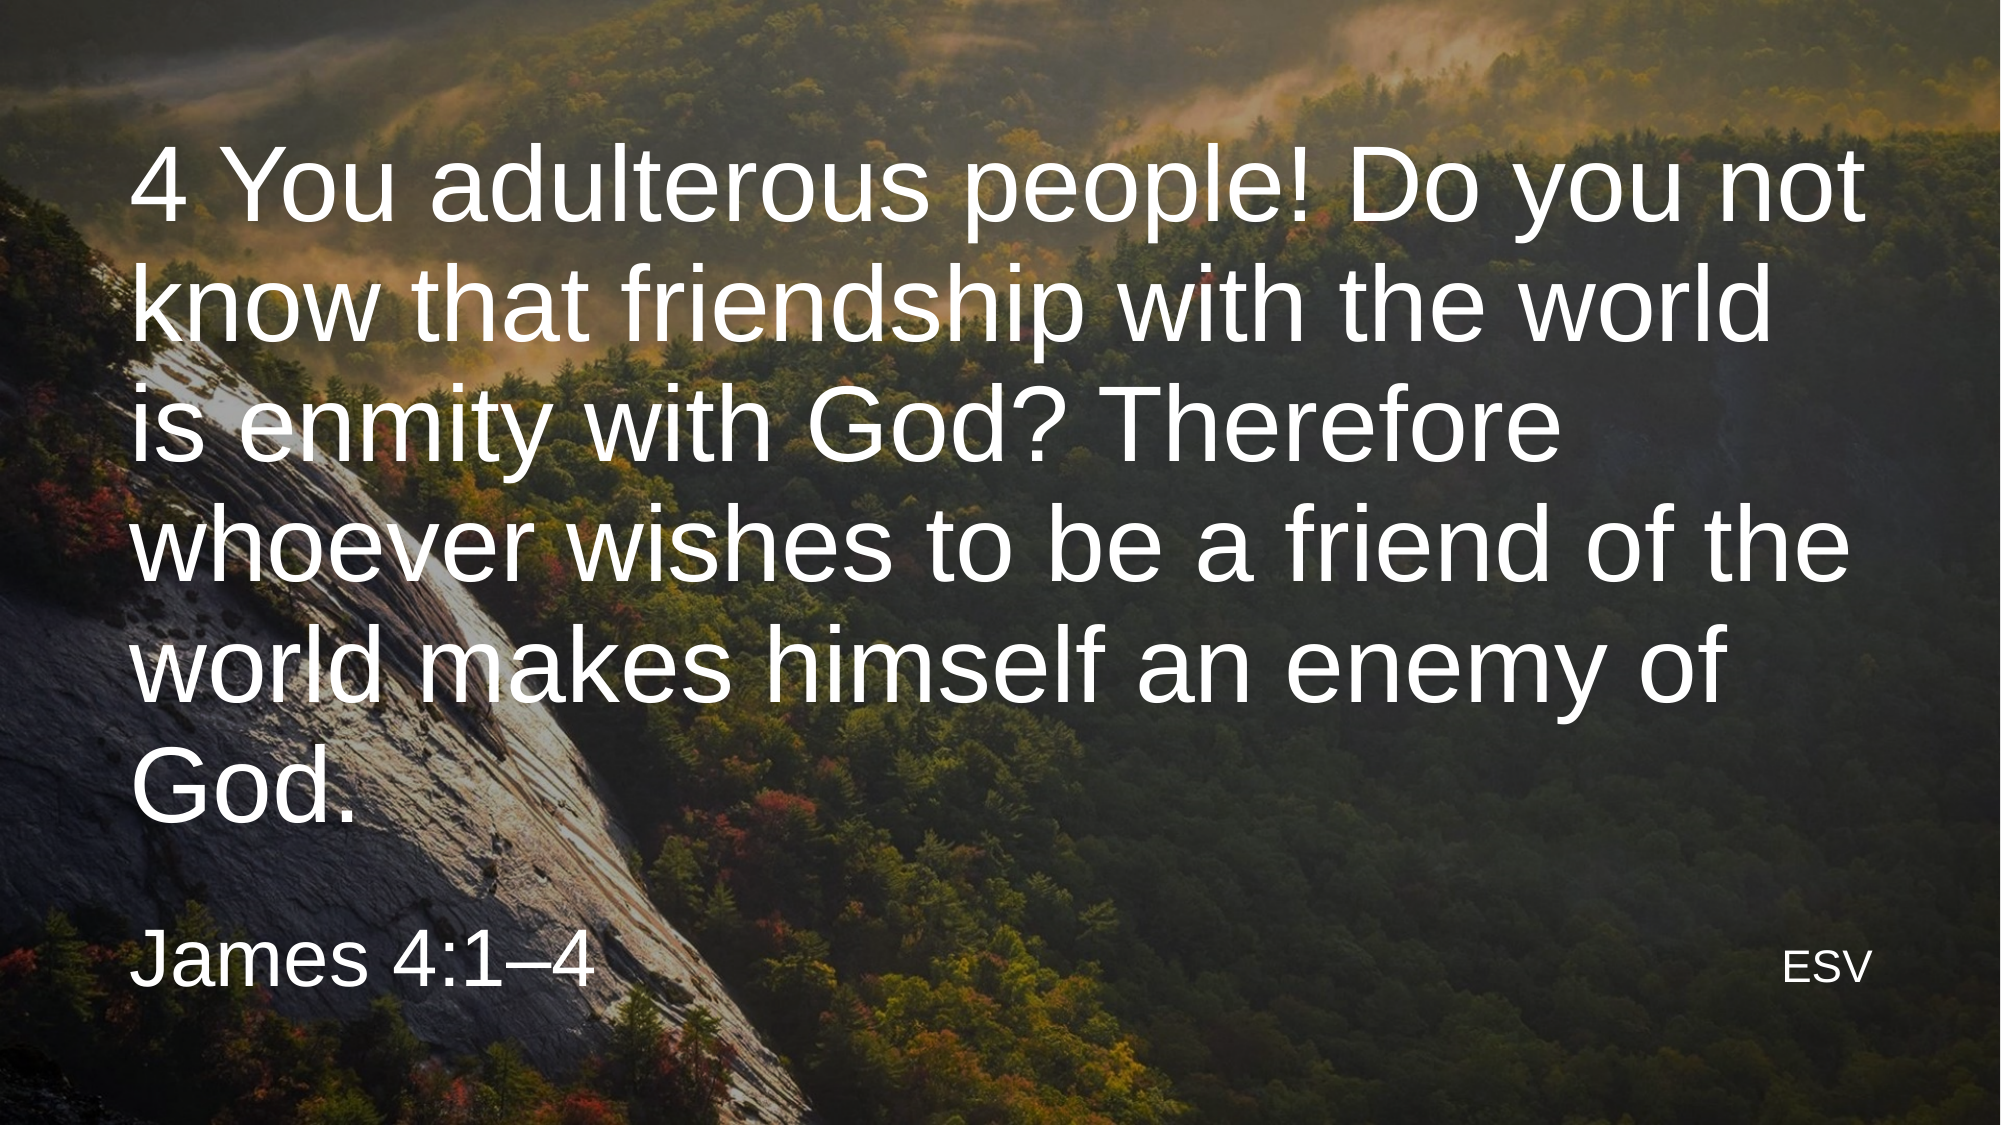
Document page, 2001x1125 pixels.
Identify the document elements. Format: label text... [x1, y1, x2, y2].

list 4 You adulterous people! Do you not know that friendship with the world is enmity with God? Therefore whoever wishes to be a friend of the world makes himself an enemy of God. [114, 114, 1886, 855]
list James 4:1–4 [114, 897, 1615, 1012]
list ESV [1649, 903, 1888, 1001]
picture [0, 0, 2001, 1125]
